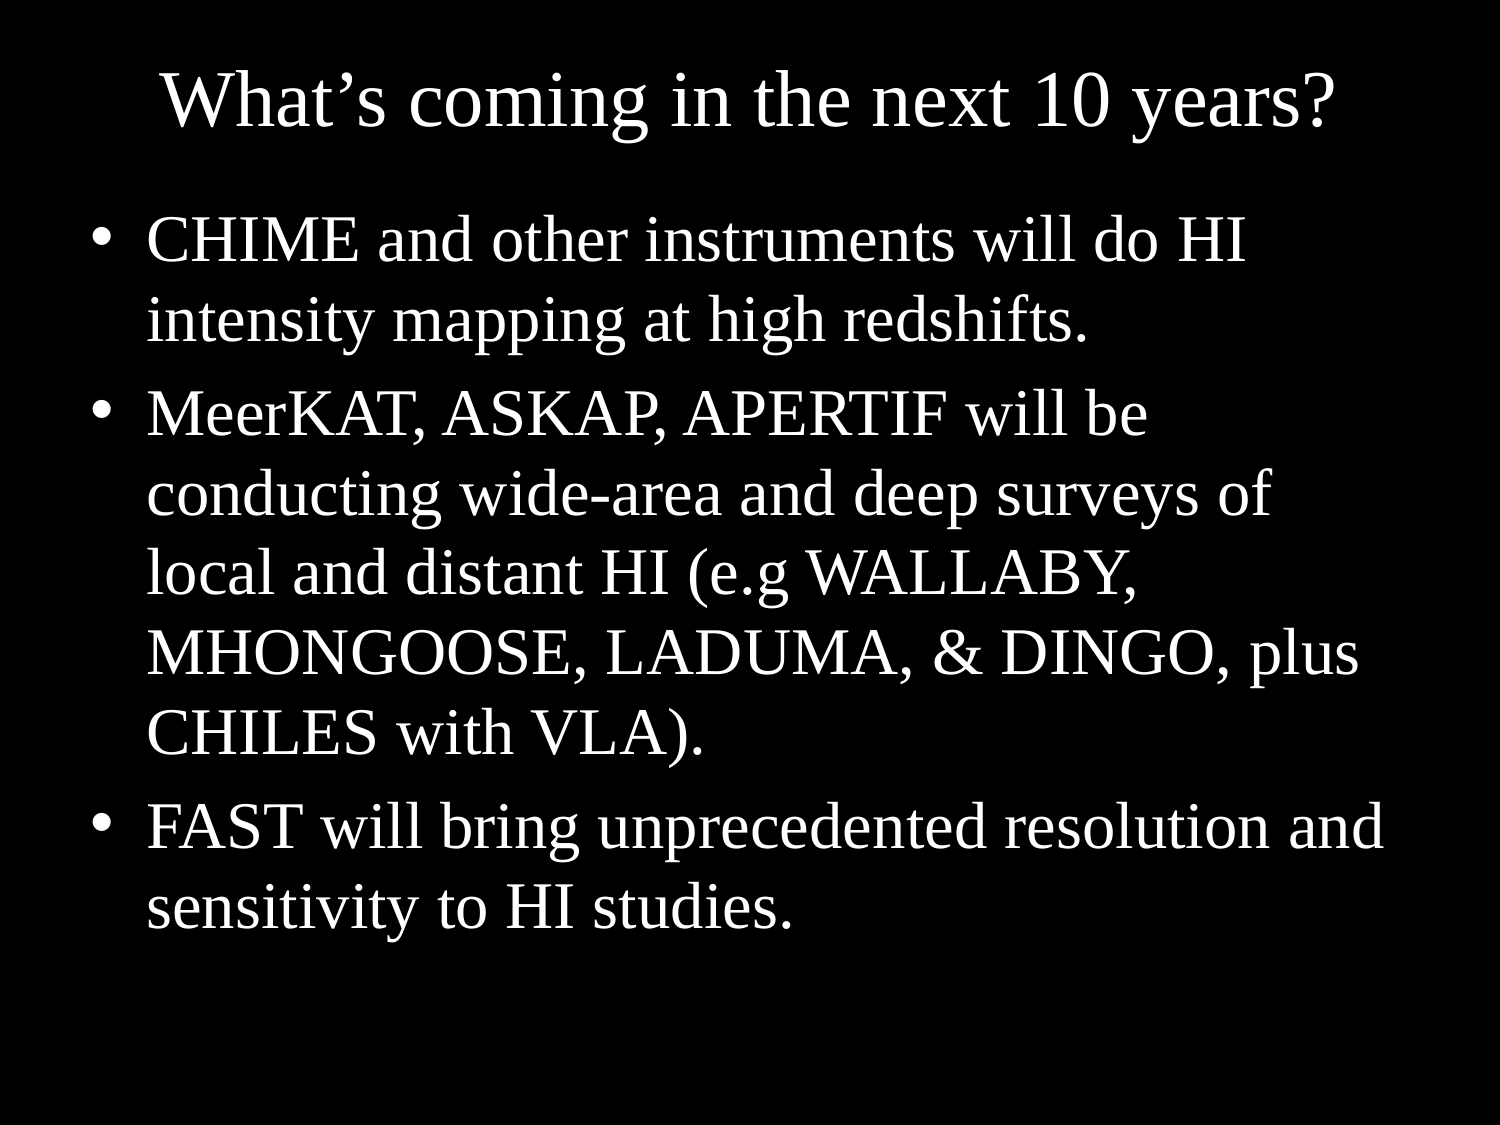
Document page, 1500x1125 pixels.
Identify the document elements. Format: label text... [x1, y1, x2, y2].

title What’s coming in the next 10 years? [75, 0, 1425, 187]
list CHIME and other instruments will do HI intensity mapping at high redshifts. MeerKAT, ASKAP, APERTIF will be conducting wide-area and deep surveys of local and distant HI (e.g WALLABY, MHONGOOSE, LADUMA, & DINGO, plus CHILES with VLA). FAST will bring unprecedented resolution and sensitivity to HI studies. [75, 187, 1425, 1005]
